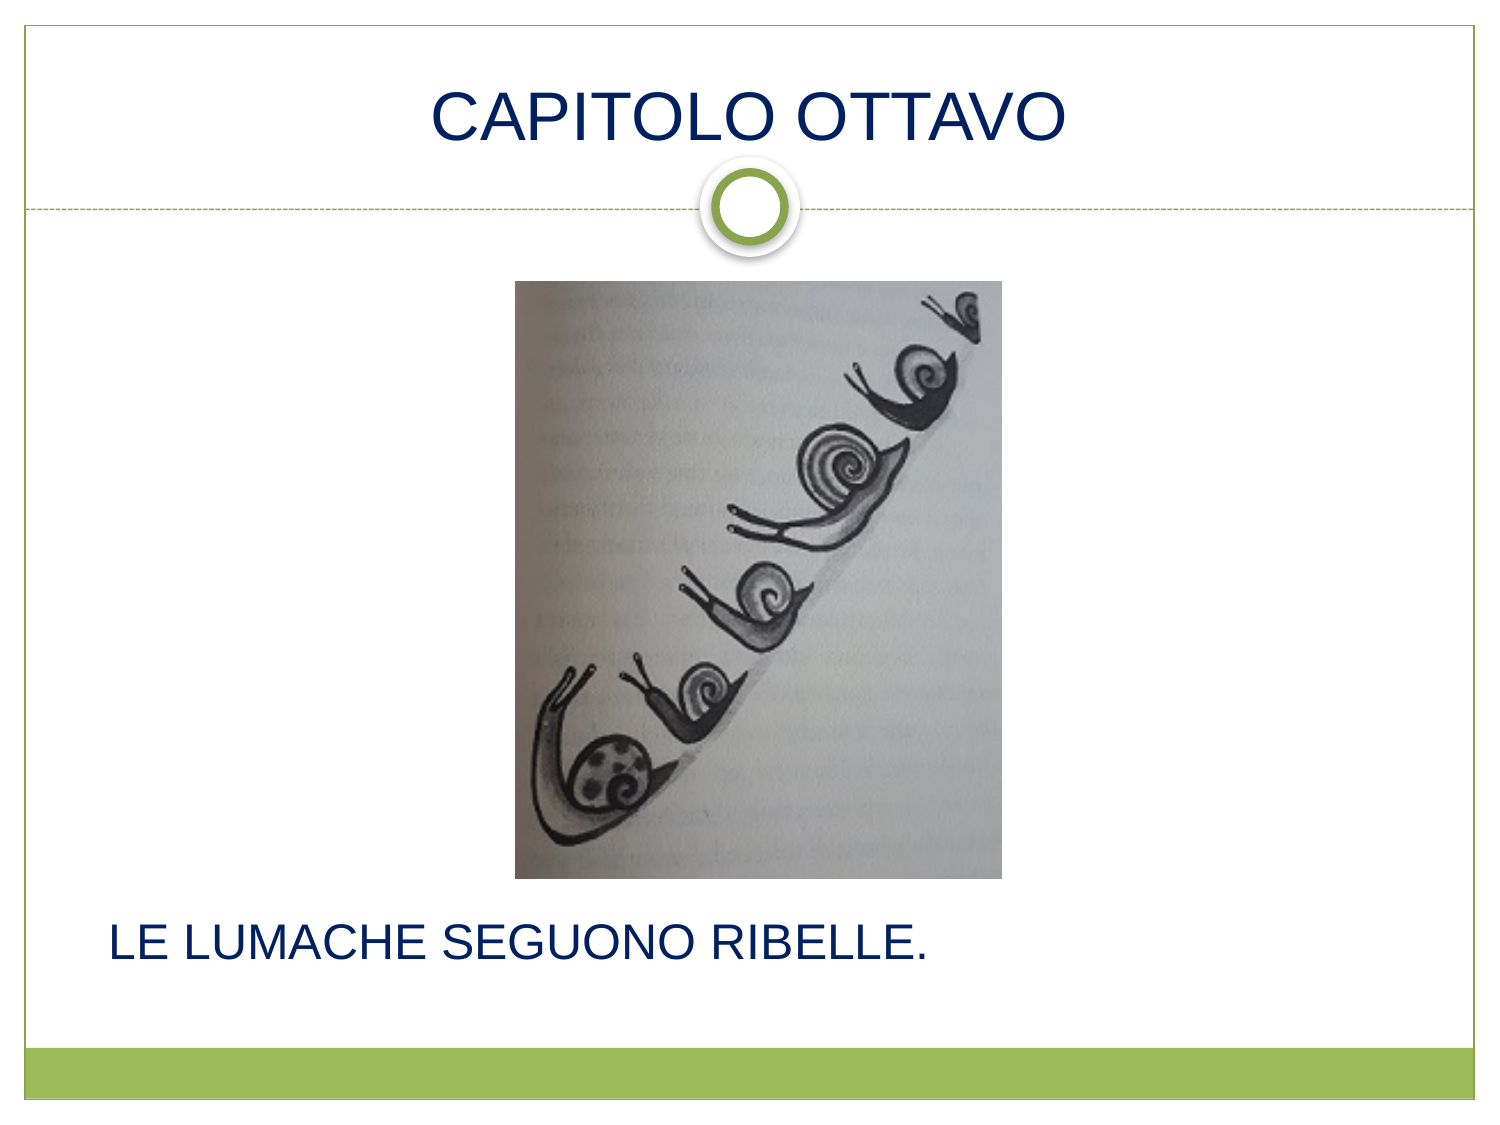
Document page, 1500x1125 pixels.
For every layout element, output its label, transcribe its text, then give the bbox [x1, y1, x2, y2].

title CAPITOLO OTTAVO [49, 37, 1450, 162]
text_box LE LUMACHE SEGUONO RIBELLE. [93, 902, 1395, 978]
picture [515, 280, 1002, 880]
